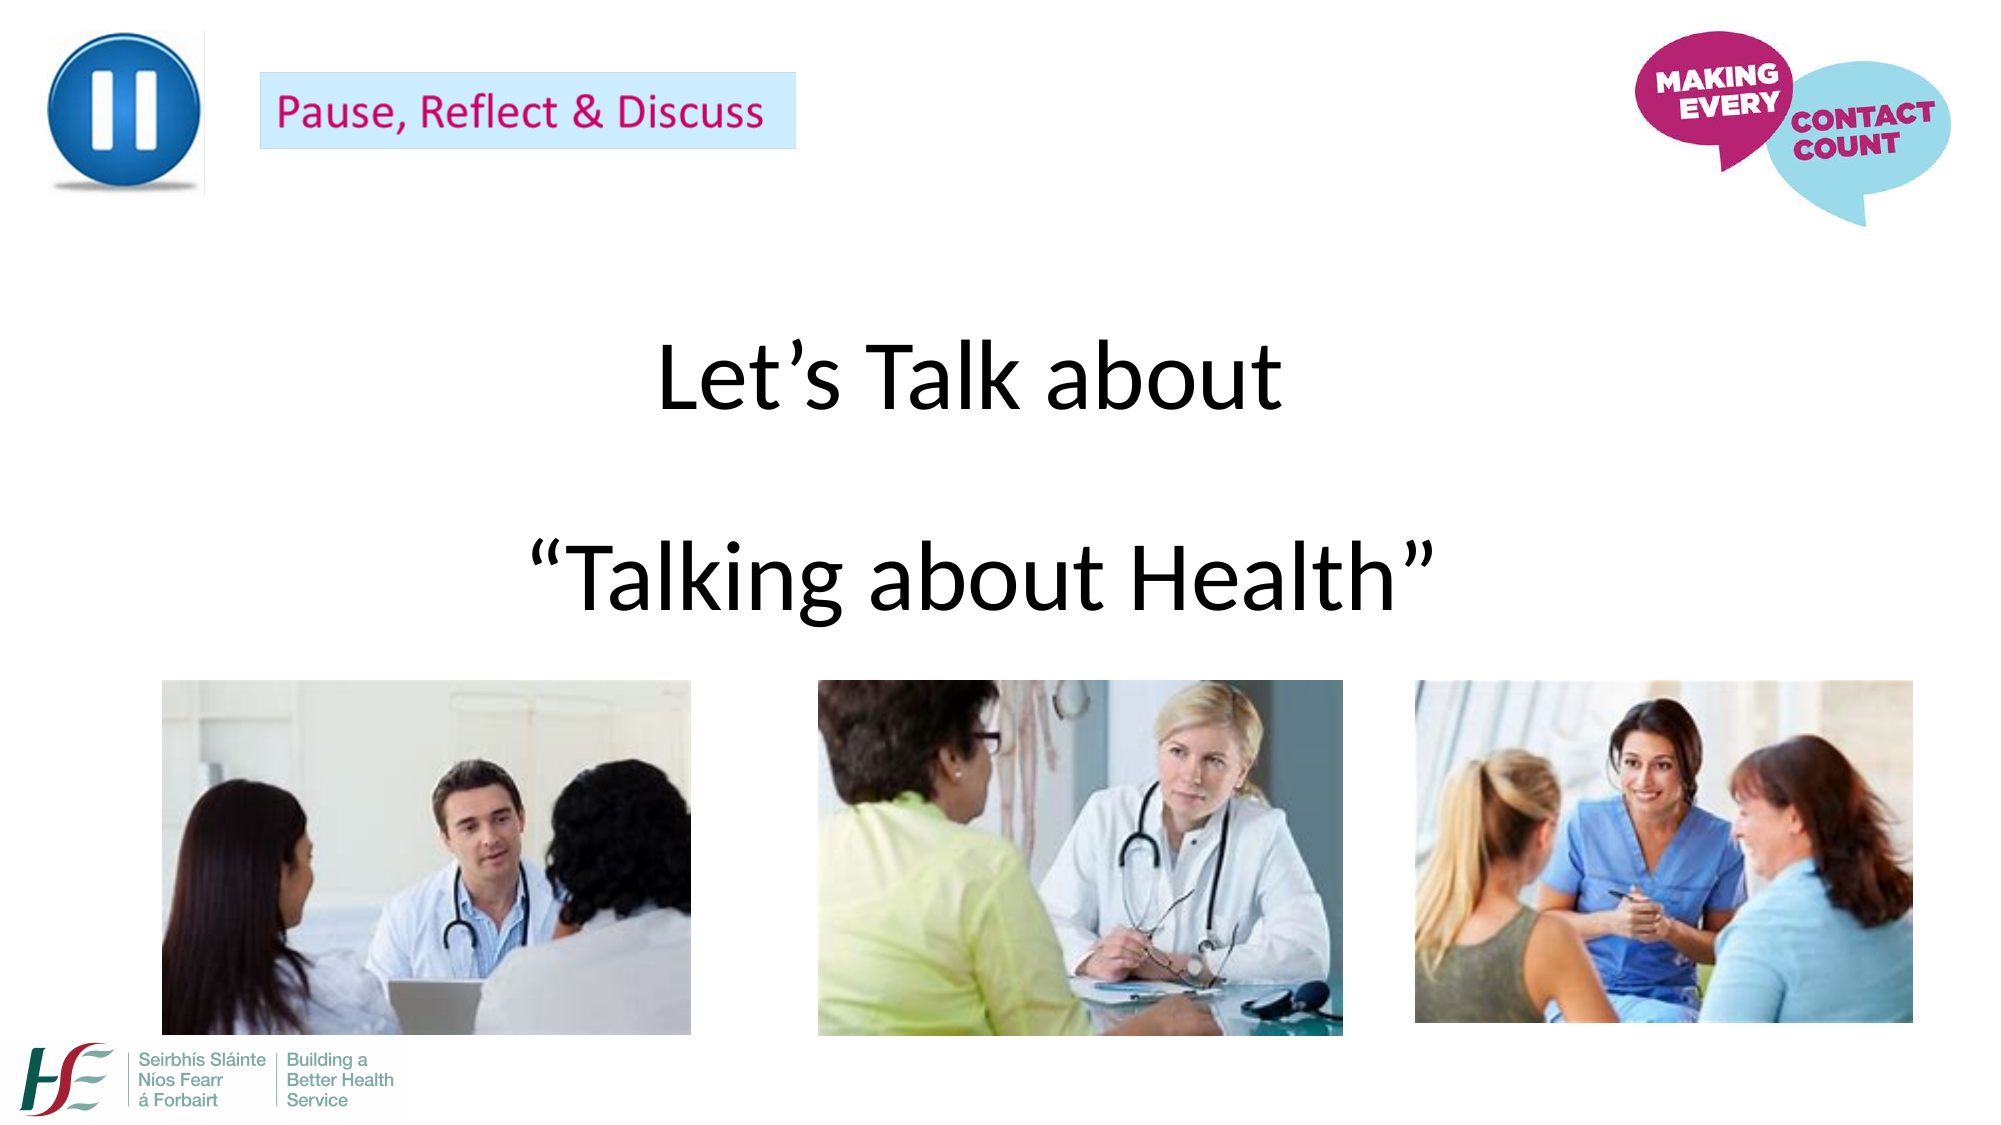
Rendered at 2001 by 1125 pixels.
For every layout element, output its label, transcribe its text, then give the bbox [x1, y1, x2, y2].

picture [818, 680, 1343, 1036]
list Let’s Talk about “Talking about Health” [119, 31, 1845, 746]
picture [0, 1039, 412, 1120]
picture [1635, 31, 1951, 227]
picture [162, 680, 691, 1035]
picture [47, 31, 806, 196]
picture [1415, 680, 1913, 1023]
